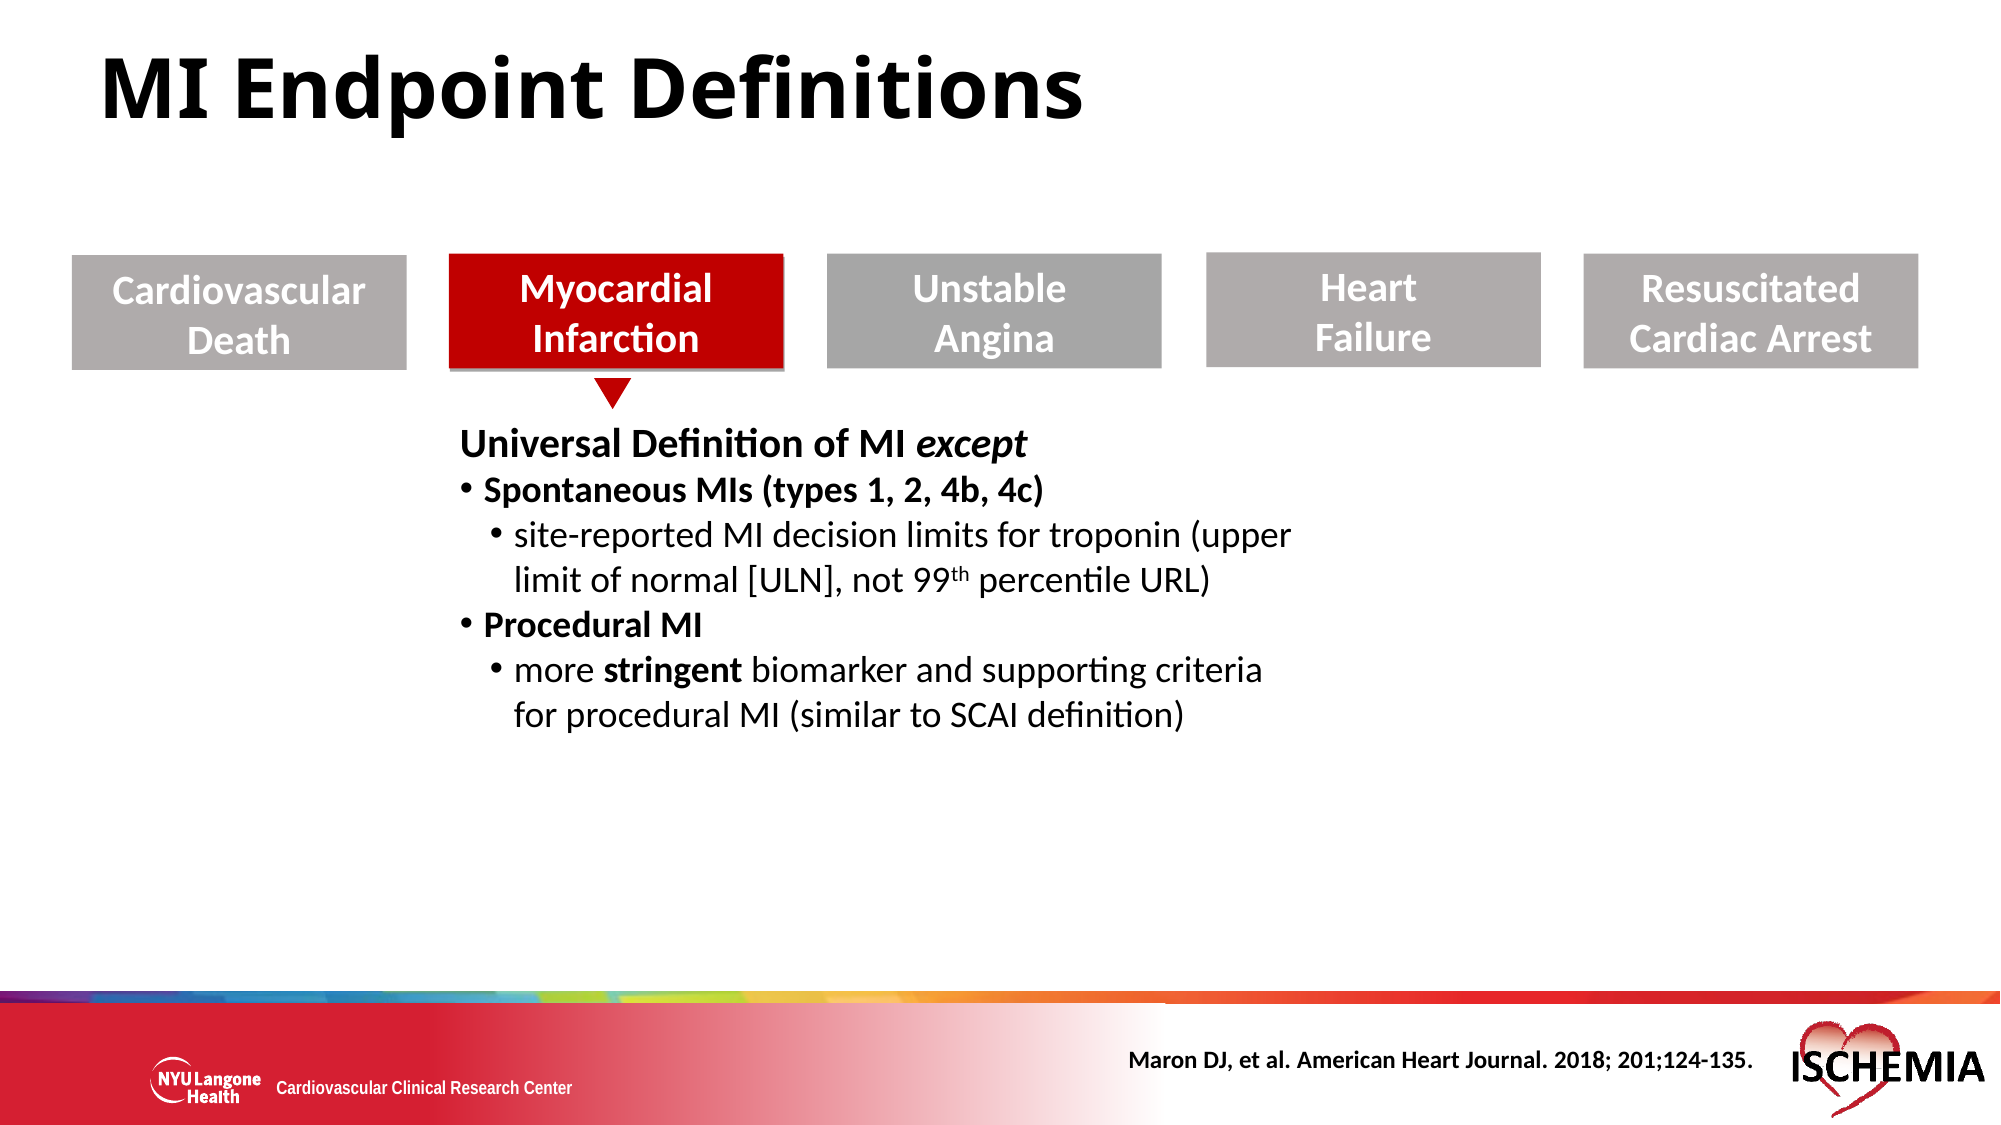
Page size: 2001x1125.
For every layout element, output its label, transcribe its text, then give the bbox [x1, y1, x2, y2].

text_box Maron DJ, et al. American Heart Journal. 2018; 201;124-135. [1113, 1036, 1799, 1081]
picture [1792, 1012, 1985, 1118]
text_box Myocardial Infarction [449, 256, 785, 372]
text_box Myocardial Infarction [448, 253, 784, 369]
text_box Unstable Angina [827, 253, 1162, 369]
text_box Cardiovascular Death [71, 255, 407, 370]
text_box Resuscitated Cardiac Arrest [1583, 253, 1919, 369]
picture [0, 991, 2000, 1004]
text_box [592, 377, 634, 412]
text_box Heart Failure [1206, 252, 1541, 368]
text_box Universal Definition of MI except Spontaneous MIs (types 1, 2, 4b, 4c) site-reported MI decision limits for troponin (upper limit of normal [ULN], not 99th percentile URL) Procedural MI more stringent biomarker and supporting criteria for procedural MI (similar to SCAI definition) [445, 408, 1313, 743]
text_box MI Endpoint Definitions [83, 57, 1946, 216]
